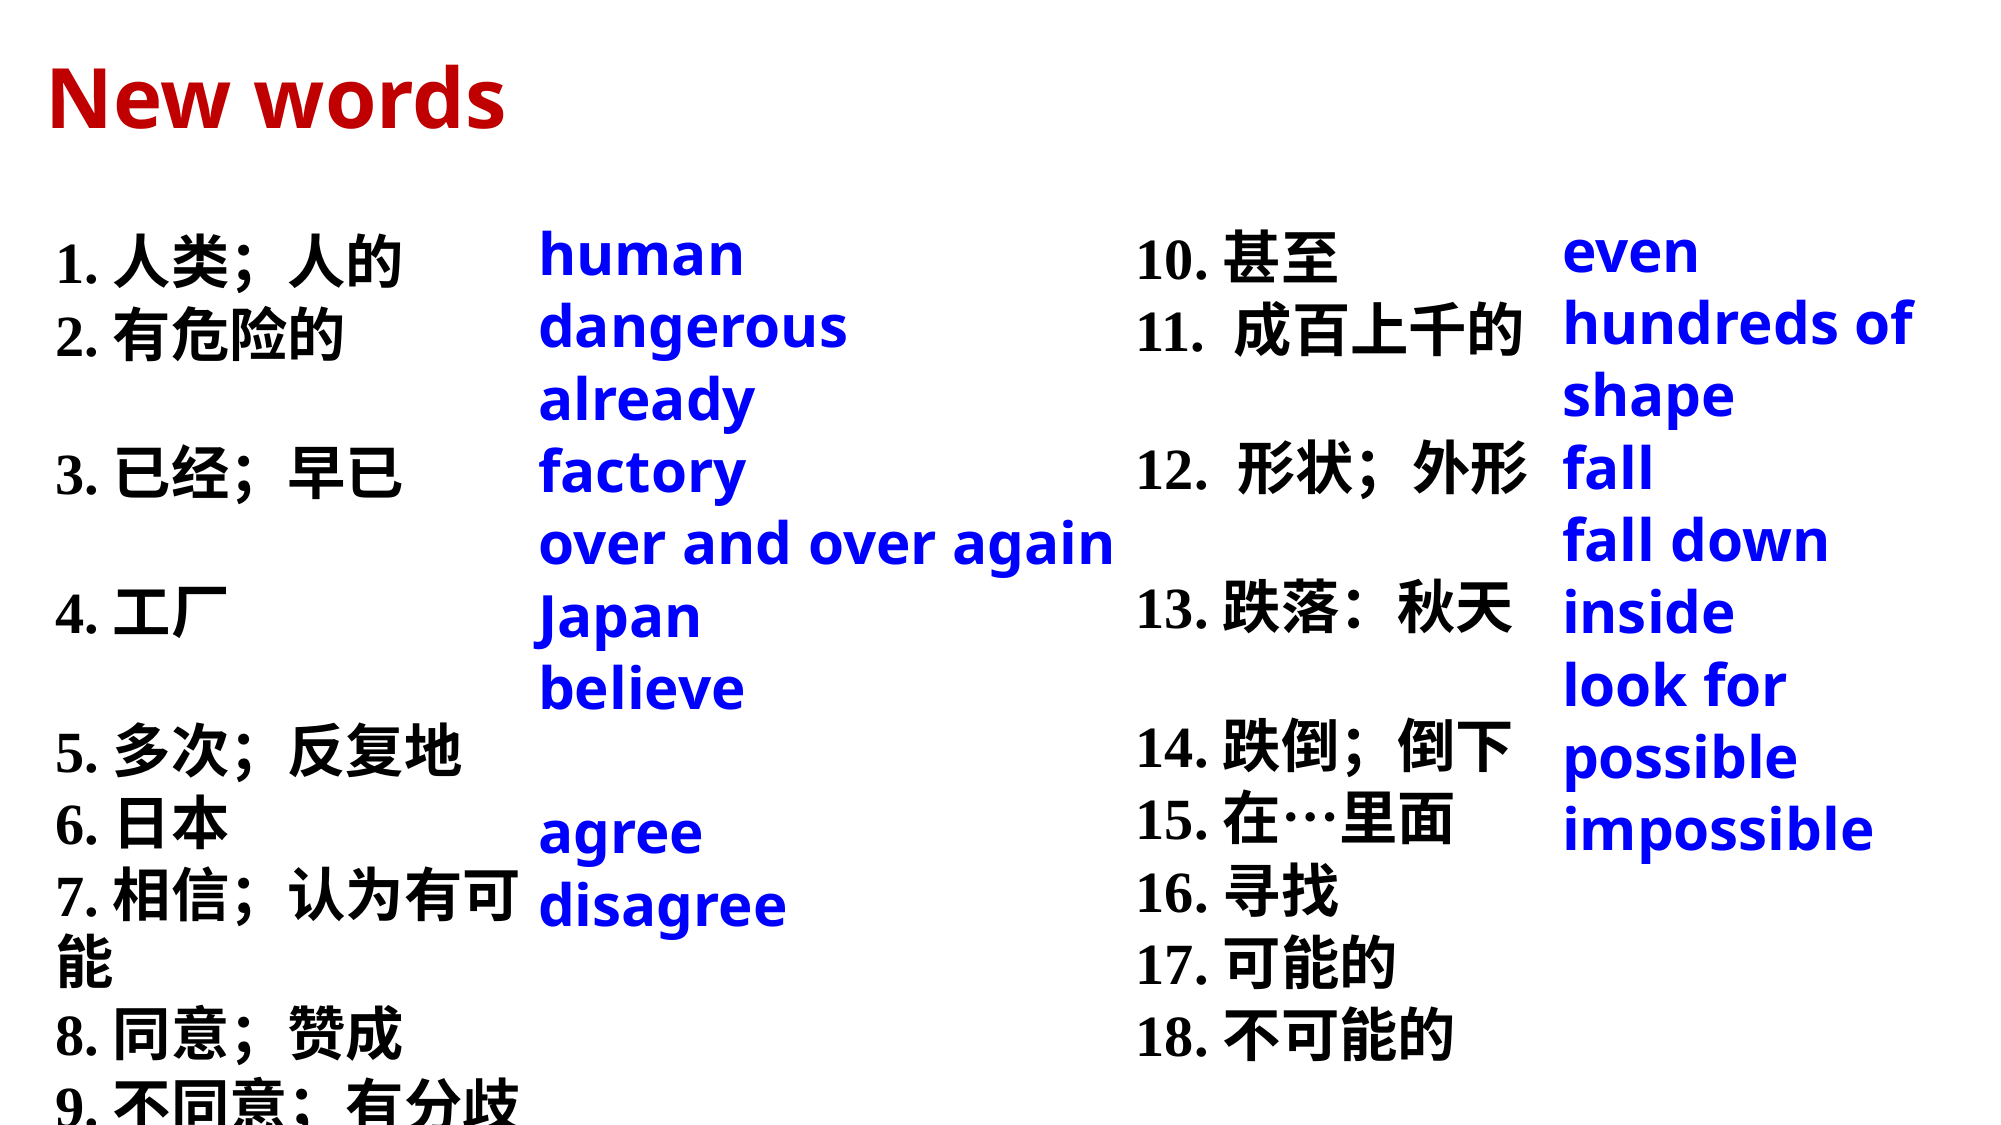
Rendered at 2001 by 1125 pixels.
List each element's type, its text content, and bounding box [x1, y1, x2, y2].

text_box human dangerous already factory over and over again Japan believe agree disagree [523, 215, 1141, 947]
text_box 10.甚至 11. 成百上千的 12. 形状；外形 13.跌落：秋天 14.跌倒；倒下 15.在…里面 16.寻找 17.可能的 18.不可能的 [1121, 218, 1555, 1078]
text_box even hundreds of shape fall fall down inside look for possible impossible [1547, 211, 1946, 872]
text_box 1.人类；人的 2.有危险的 3.已经；早已 4.工厂 5.多次；反复地 6.日本 7.相信；认为有可能 8.同意；赞成 9.不同意；有分歧 [40, 223, 546, 1125]
text_box New words [31, 37, 523, 153]
